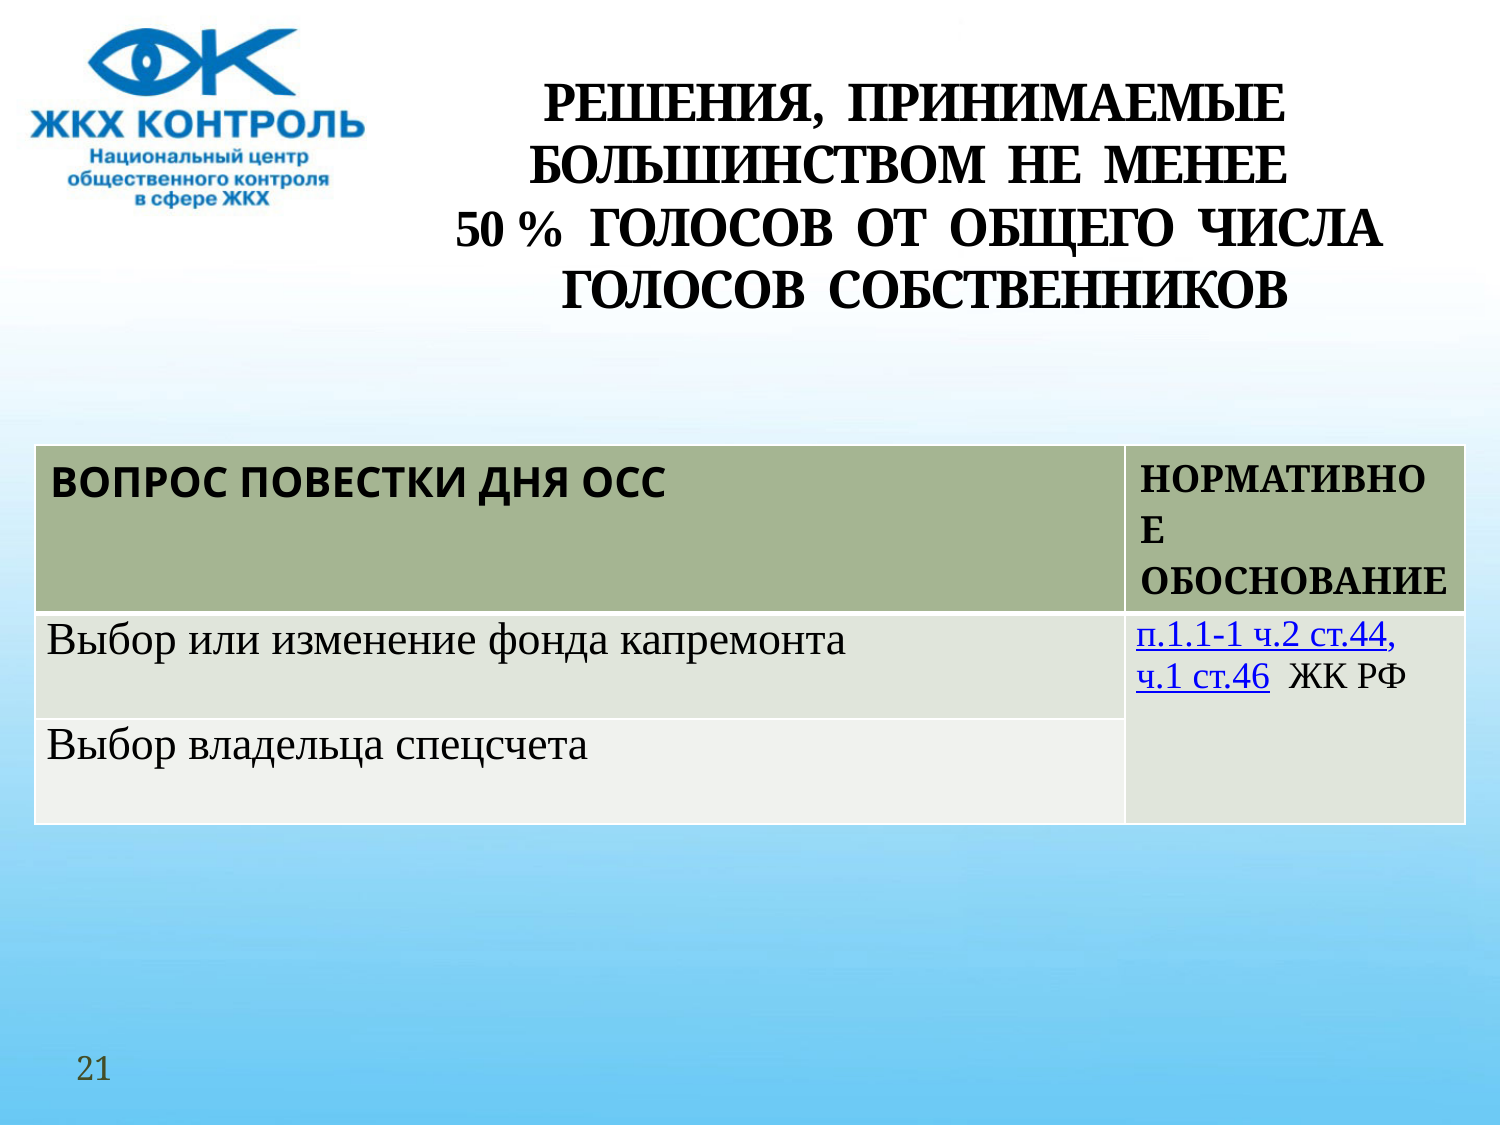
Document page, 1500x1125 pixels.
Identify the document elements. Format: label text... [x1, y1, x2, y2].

picture [0, 0, 1500, 1125]
table_header НОРМАТИВНОЕ ОБОСНОВАНИЕ [1126, 446, 1464, 611]
table_header ВОПРОС ПОВЕСТКИ ДНЯ ОСС [36, 446, 1124, 611]
list [41, 421, 1477, 1067]
slide_number 21 [53, 1040, 136, 1100]
table_cell Выбор владельца спецсчета [36, 720, 1124, 823]
table_cell п.1.1-1 ч.2 ст.44, ч.1 ст.46 ЖК РФ [1126, 616, 1464, 823]
table_cell Выбор или изменение фонда капремонта [36, 616, 1124, 718]
title РЕШЕНИЯ, ПРИНИМАЕМЫЕ БОЛЬШИНСТВОМ НЕ МЕНЕЕ 50 % ГОЛОСОВ ОТ ОБЩЕГО ЧИСЛА ГОЛОСОВ СОБСТВЕННИКОВ [374, 58, 1465, 327]
